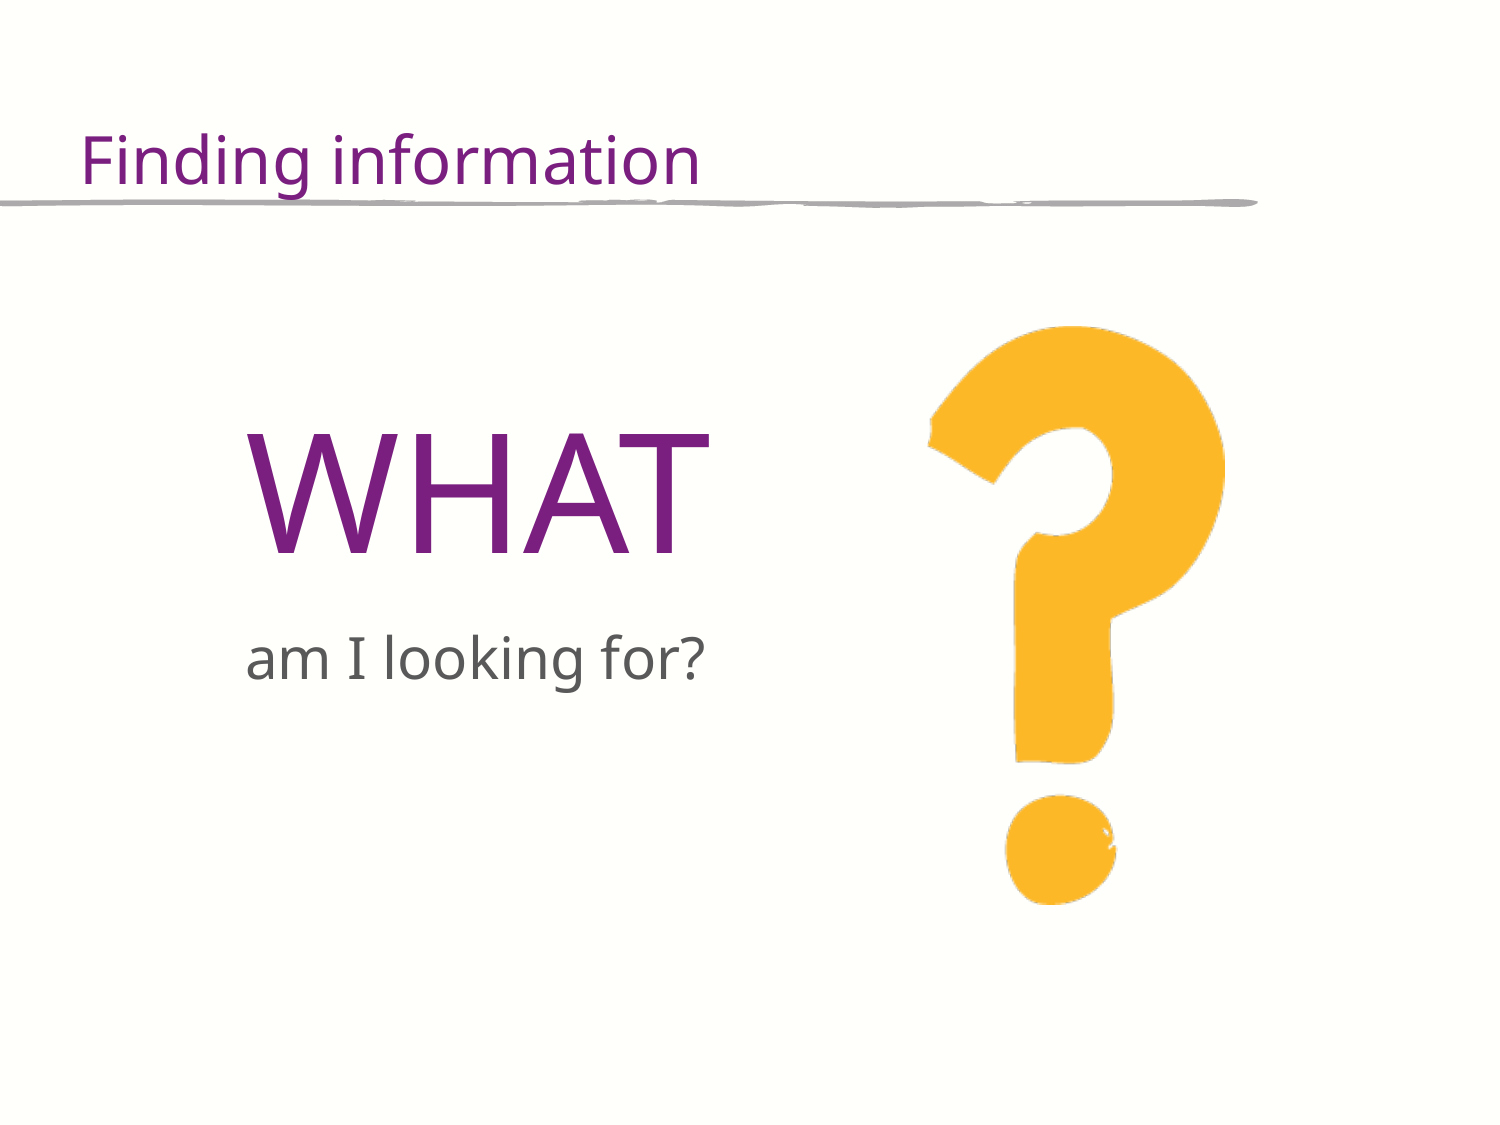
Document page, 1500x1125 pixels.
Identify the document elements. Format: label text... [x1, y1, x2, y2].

picture [926, 326, 1225, 906]
picture [0, 199, 1258, 208]
list Finding information [29, 30, 1258, 197]
text_box WHAT am I looking for? [230, 278, 893, 1022]
